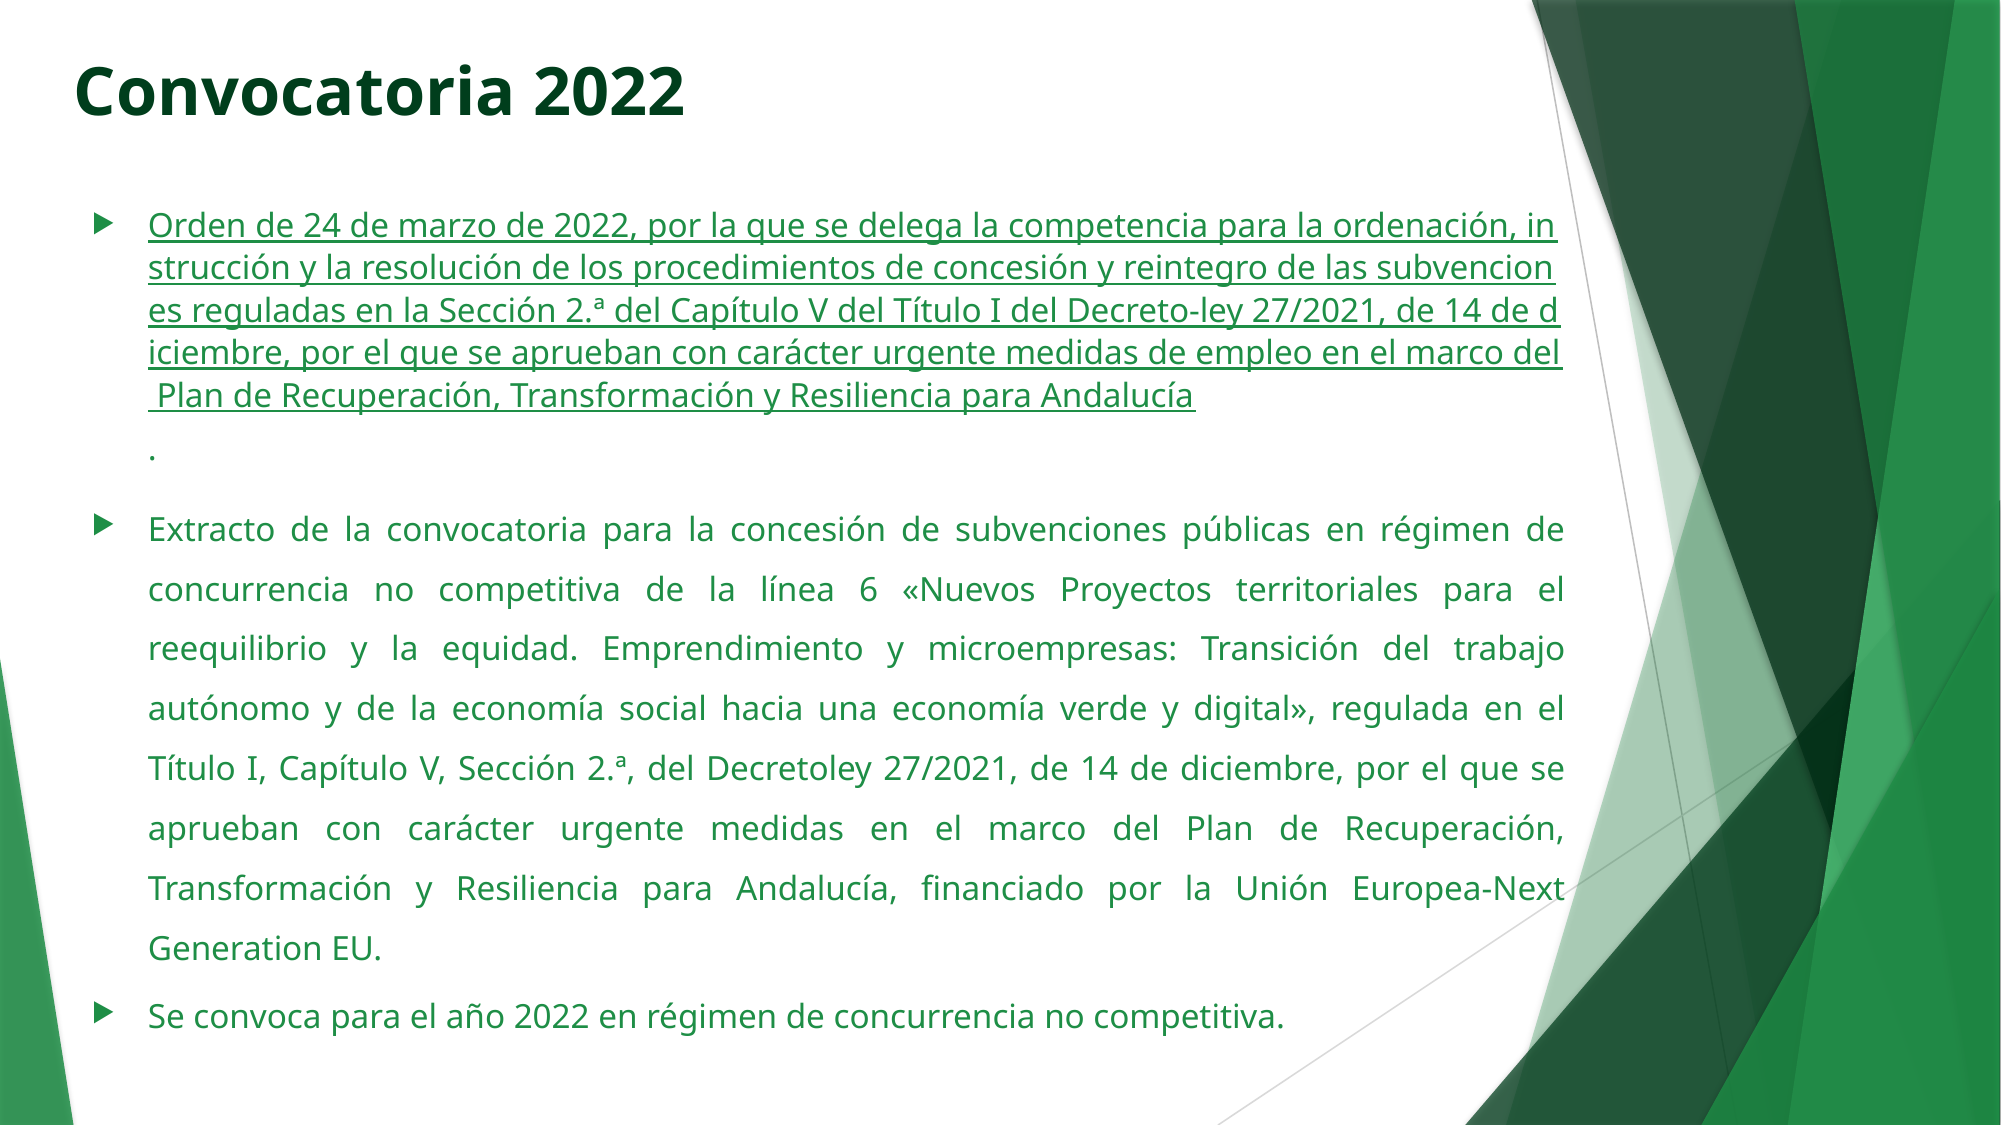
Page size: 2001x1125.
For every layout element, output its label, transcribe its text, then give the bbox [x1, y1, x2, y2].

title Convocatoria 2022 [59, 41, 1470, 258]
list Orden de 24 de marzo de 2022, por la que se delega la competencia para la ordenación, instrucción y la resolución de los procedimientos de concesión y reintegro de las subvenciones reguladas en la Sección 2.ª del Capítulo V del Título I del Decreto-ley 27/2021, de 14 de diciembre, por el que se aprueban con carácter urgente medidas de empleo en el marco del Plan de Recuperación, Transformación y Resiliencia para Andalucía. Extracto de la convocatoria para la concesión de subvenciones públicas en régimen de concurrencia no competitiva de la línea 6 «Nuevos Proyectos territoriales para el reequilibrio y la equidad. Emprendimiento y microempresas: Transición del trabajo autónomo y de la economía social hacia una economía verde y digital», regulada en el Título I, Capítulo V, Sección 2.ª, del Decretoley 27/2021, de 14 de diciembre, por el que se aprueban con carácter urgente medidas en el marco del Plan de Recuperación, Transformación y Resiliencia para Andalucía, financiado por la Unión Europea-Next Generation EU. Se convoca para el año 2022 en régimen de concurrencia no competitiva. [76, 187, 1583, 1084]
